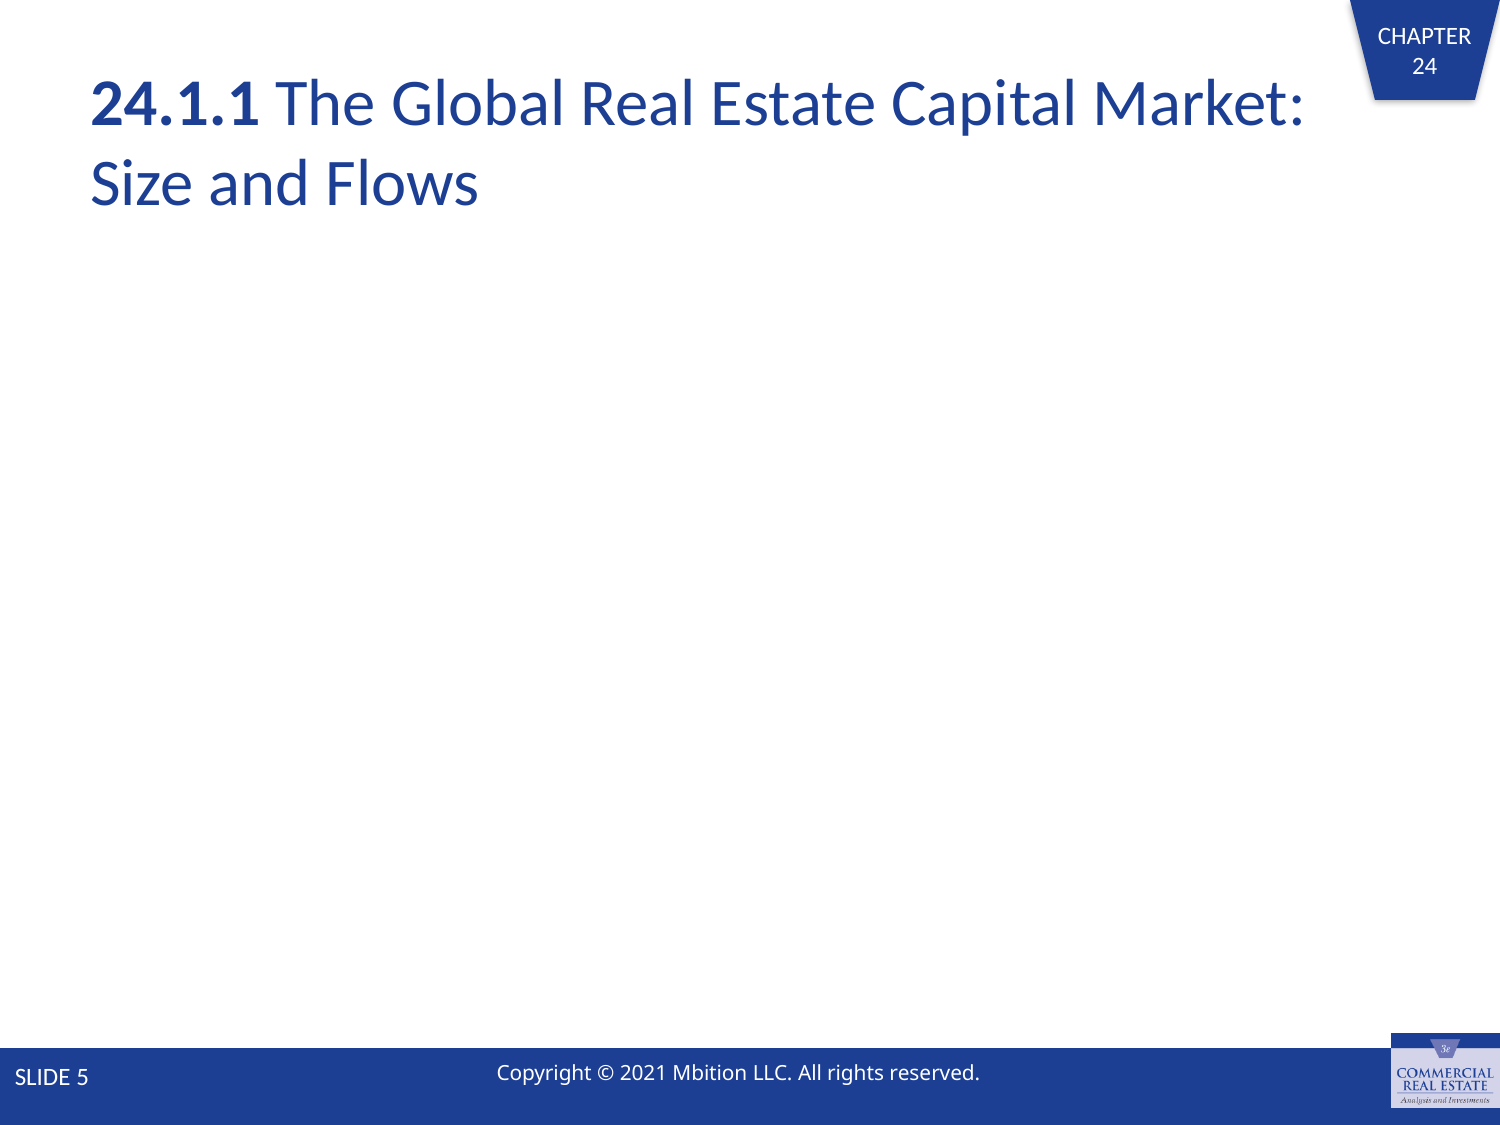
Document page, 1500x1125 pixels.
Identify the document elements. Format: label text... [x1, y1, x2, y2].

title 24.1.1 The Global Real Estate Capital Market: Size and Flows [75, 45, 1375, 233]
slide_number SLIDE 5 [0, 1052, 350, 1113]
picture [1391, 1033, 1500, 1108]
